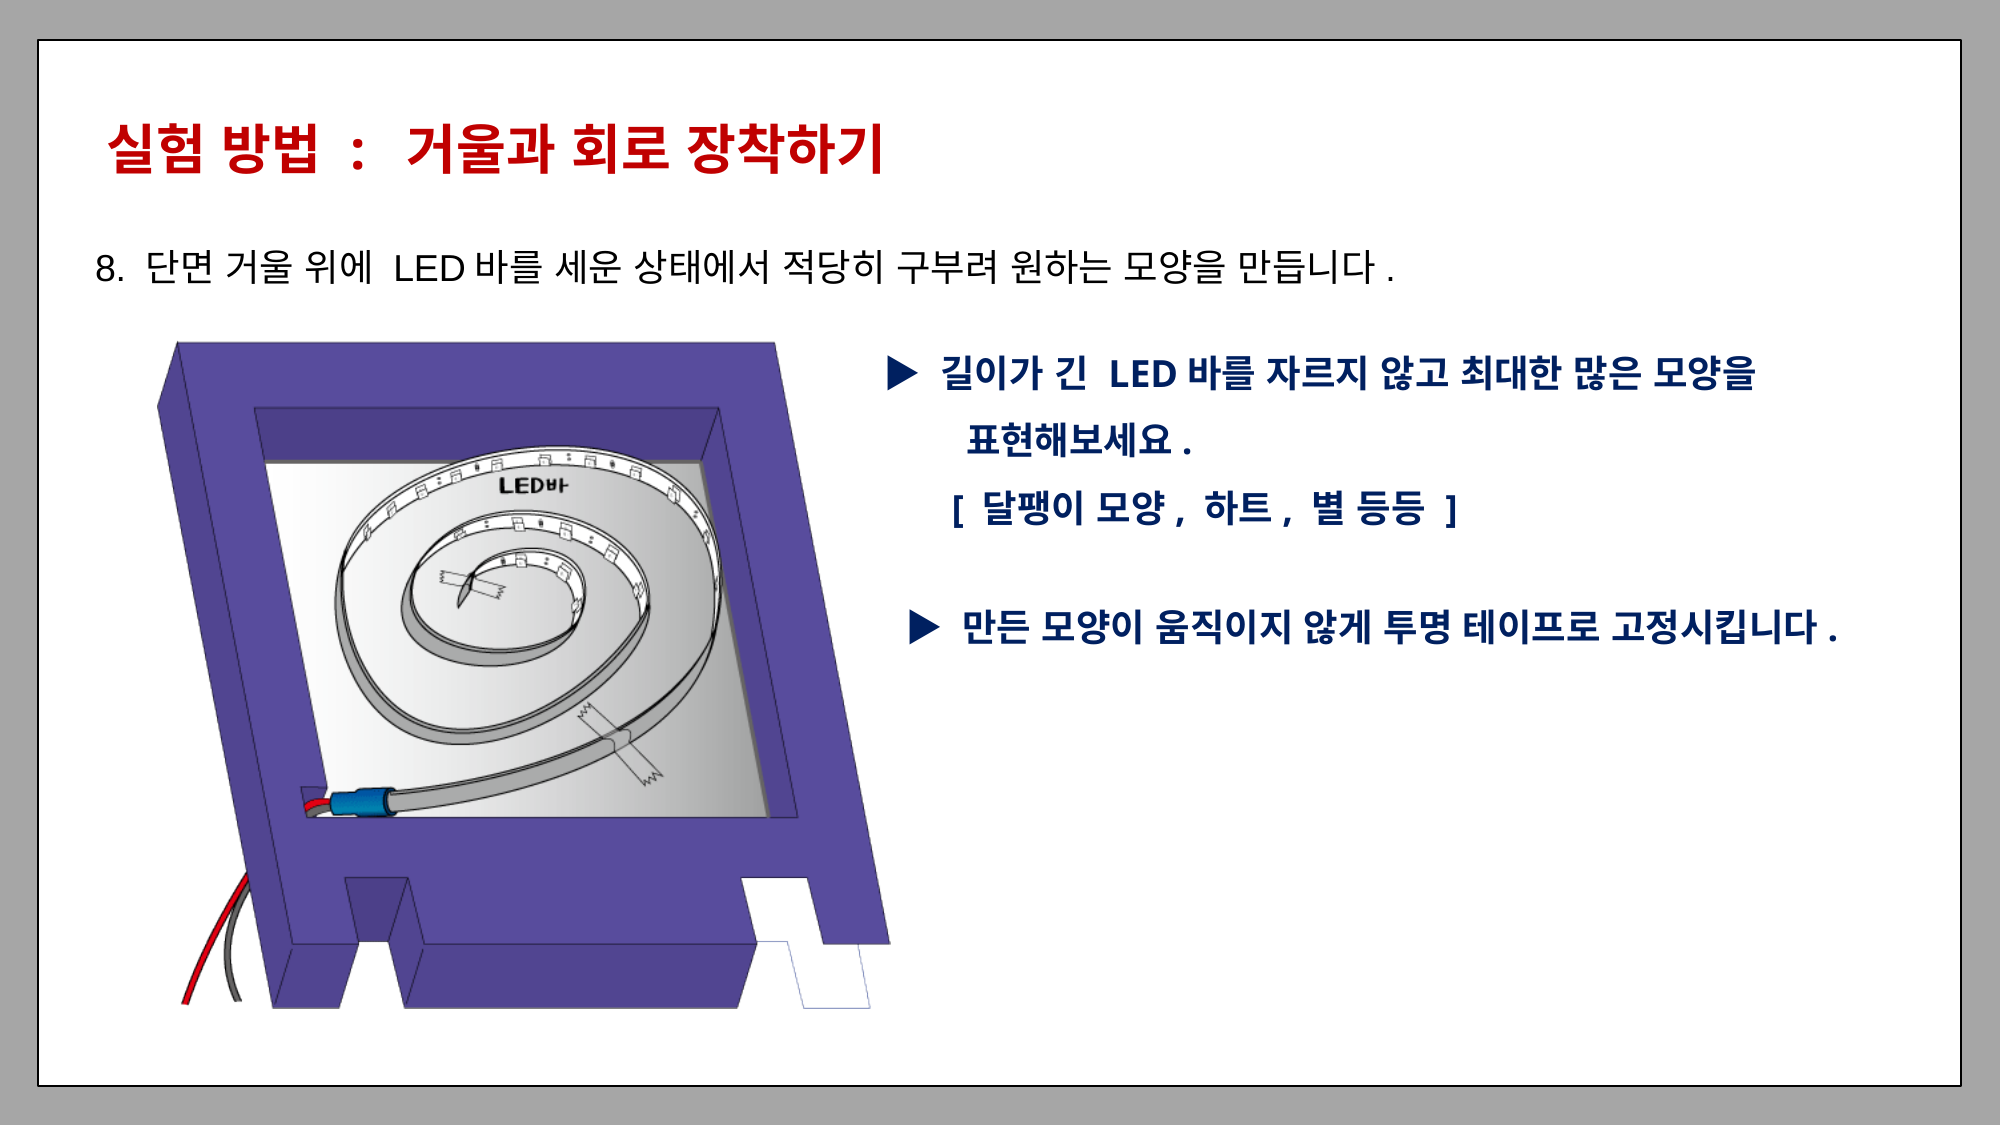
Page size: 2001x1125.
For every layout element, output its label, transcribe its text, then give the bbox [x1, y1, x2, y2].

text_box ▶ 길이가 긴 LED바를 자르지 않고 최대한 많은 모양을 표현해보세요. [ 달팽이 모양, 하트, 별 등등 ] [868, 319, 1878, 537]
text_box 실험 방법 : 거울과 회로 장착하기 [91, 100, 997, 172]
picture [157, 340, 892, 1009]
text_box 8. 단면 거울 위에 LED바를 세운 상태에서 적당히 구부려 원하는 모양을 만듭니다. [80, 214, 1860, 297]
text_box ▶ 만든 모양이 움직이지 않게 투명 테이프로 고정시킵니다. [896, 574, 1900, 657]
